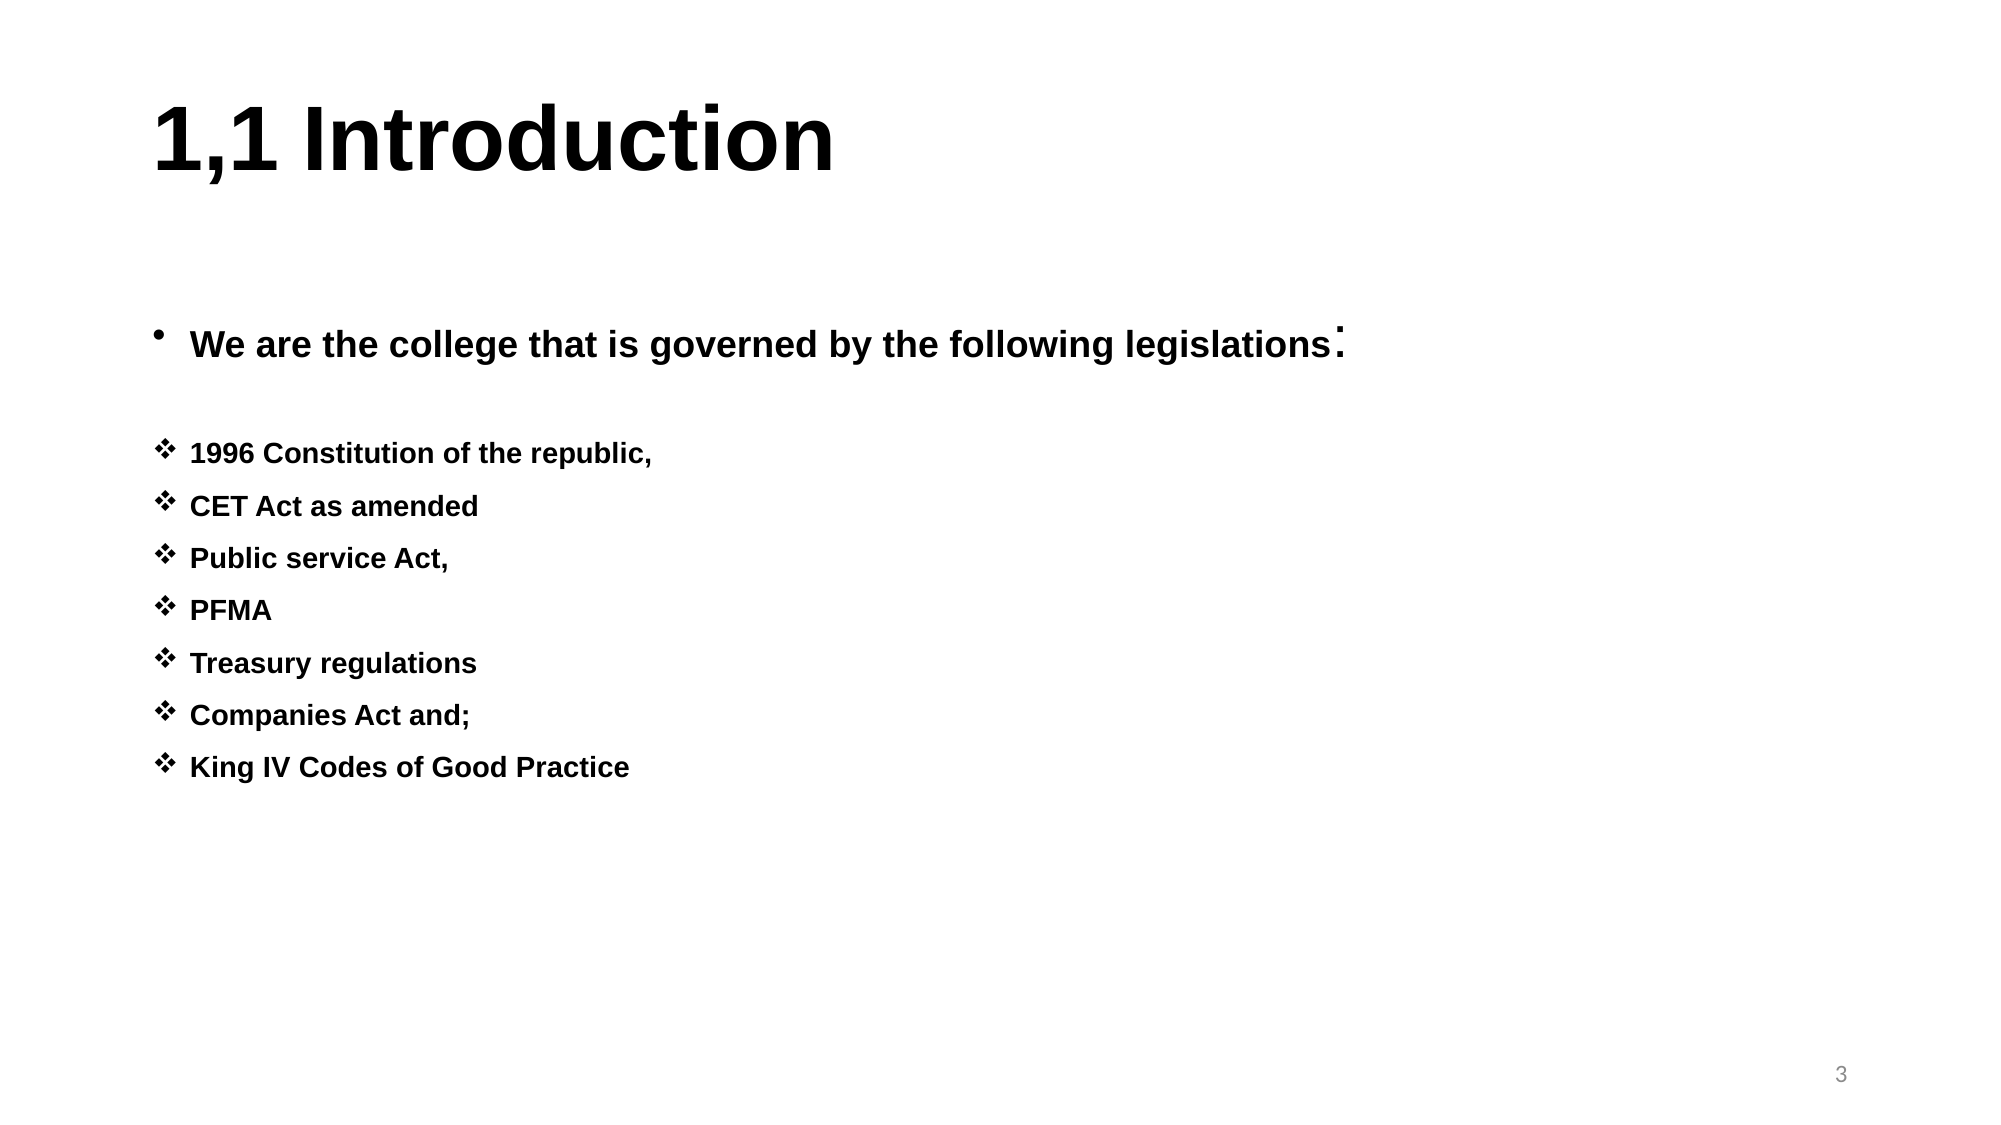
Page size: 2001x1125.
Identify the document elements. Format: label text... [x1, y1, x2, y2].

slide_number 3 [1412, 1042, 1863, 1103]
list We are the college that is governed by the following legislations: 1996 Constitution of the republic, CET Act as amended Public service Act, PFMA Treasury regulations Companies Act and; King IV Codes of Good Practice [137, 299, 1863, 1014]
title 1,1 Introduction [137, 0, 1863, 283]
